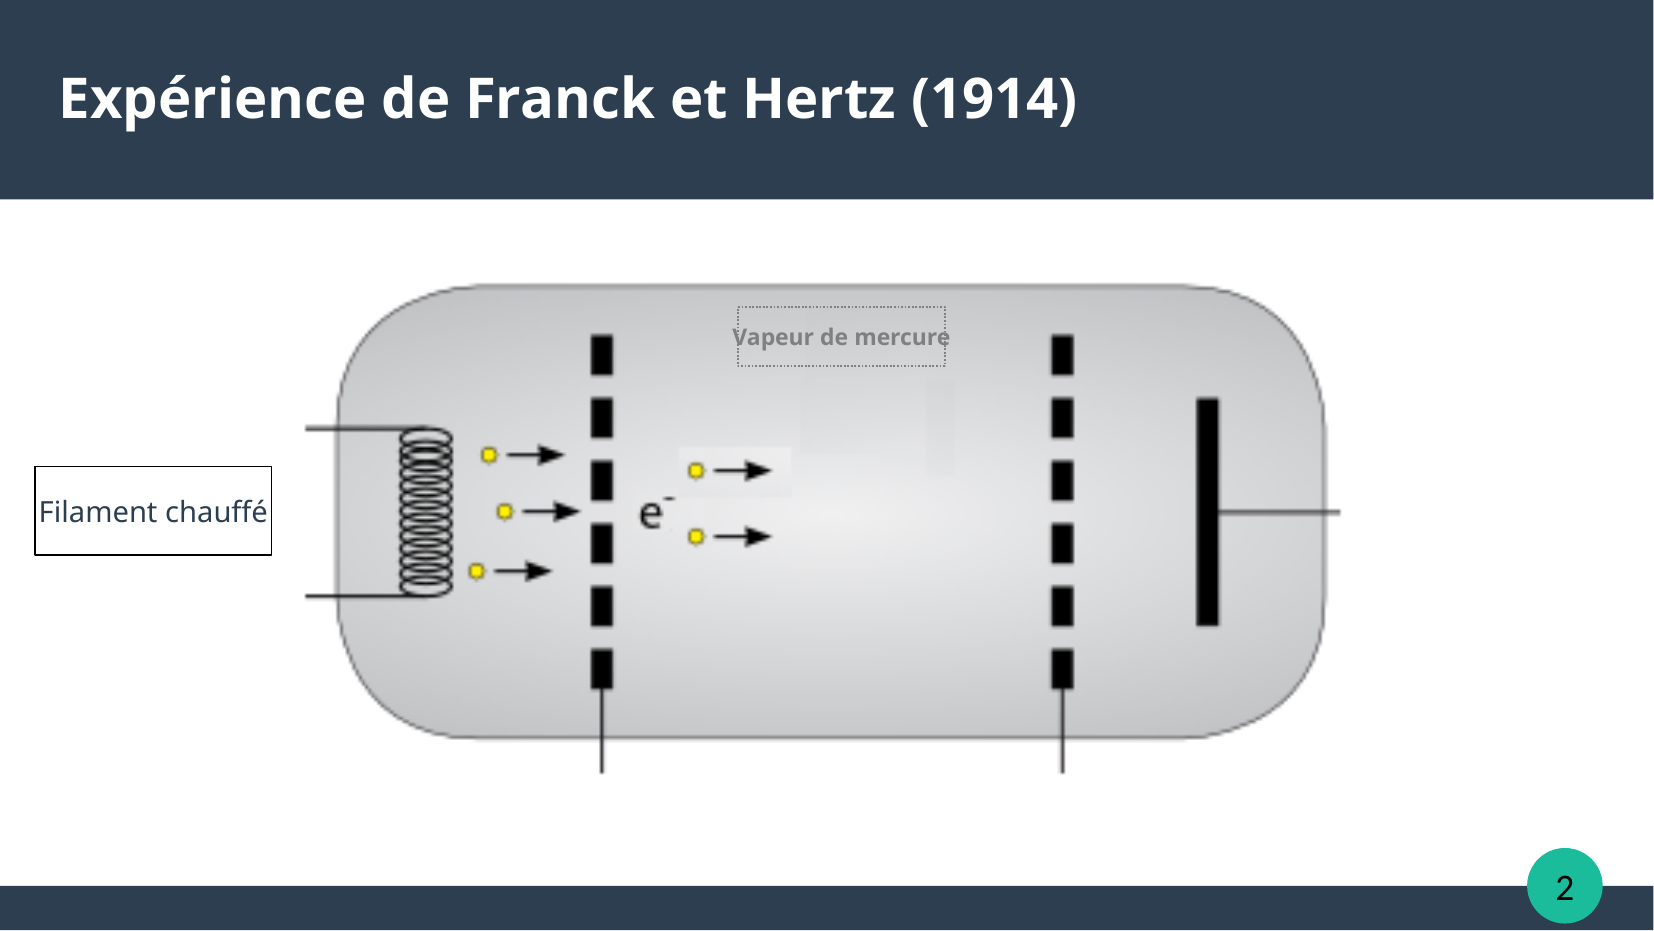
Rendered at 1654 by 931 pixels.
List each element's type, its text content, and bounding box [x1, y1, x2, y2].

text_box Filament chauffé [35, 466, 250, 556]
title Expérience de Franck et Hertz (1914) [59, 37, 1595, 156]
picture [250, 247, 1423, 809]
